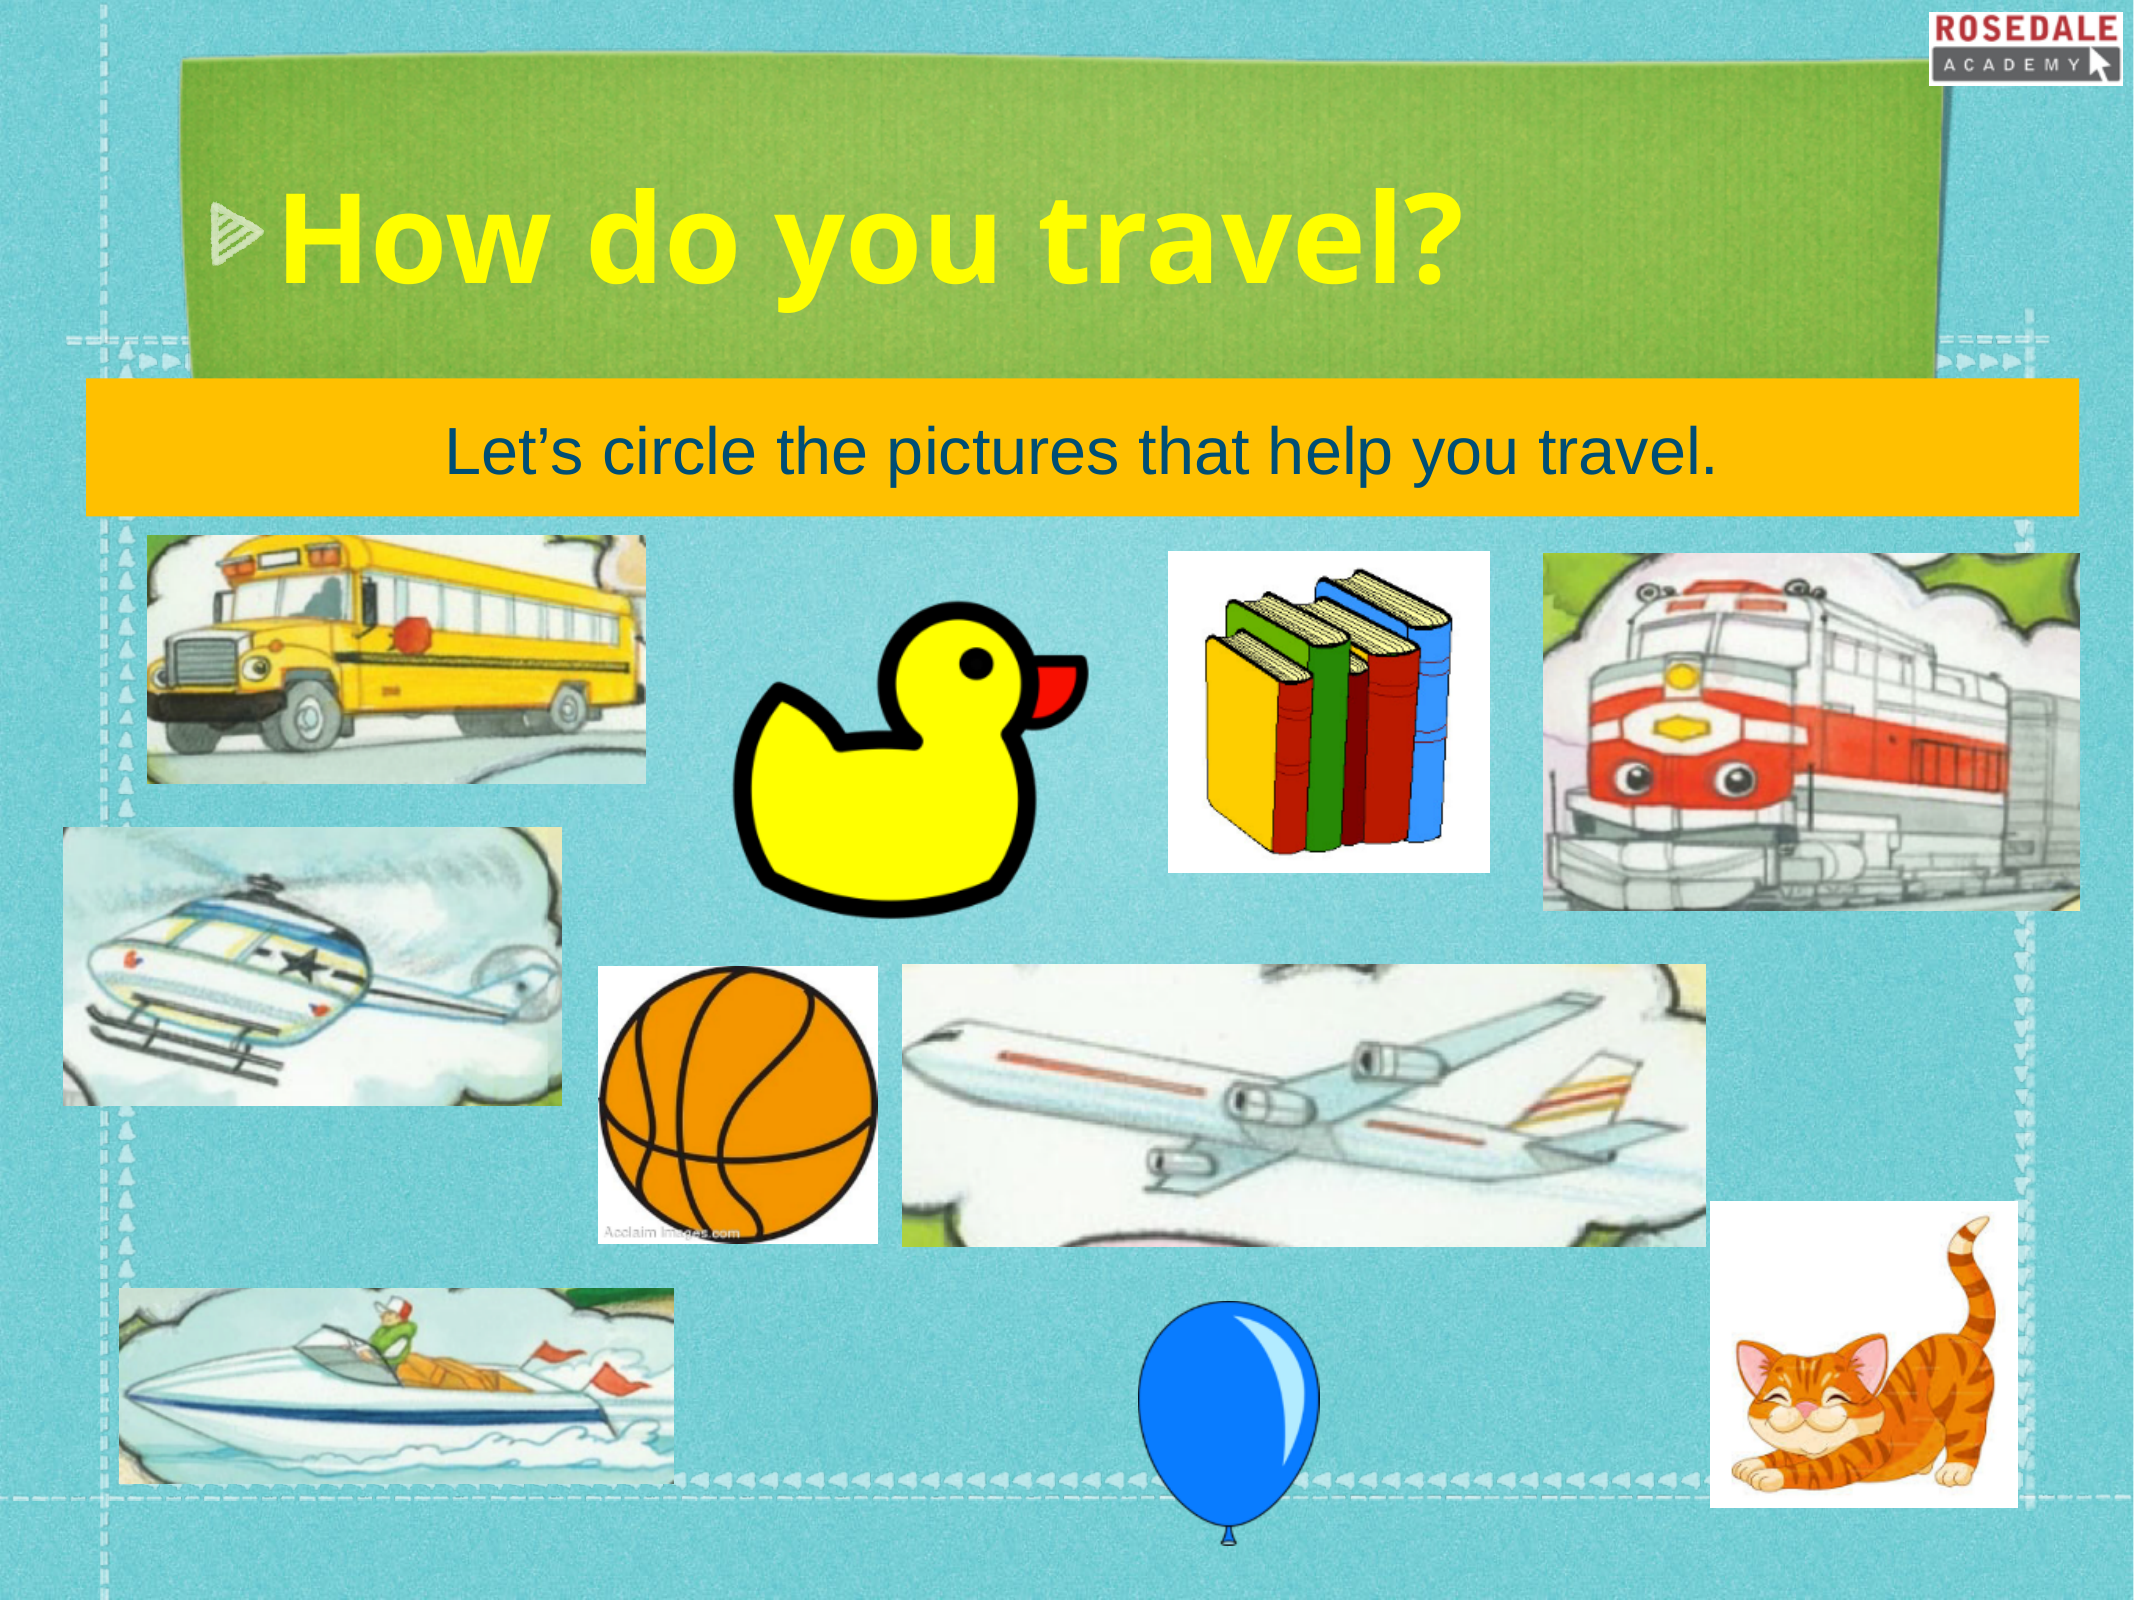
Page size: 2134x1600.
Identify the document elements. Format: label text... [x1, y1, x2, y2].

picture [0, 0, 2134, 1600]
text_box Let’s circle the pictures that help you travel. [86, 378, 2080, 517]
text_box How do you travel? [208, 148, 2134, 318]
